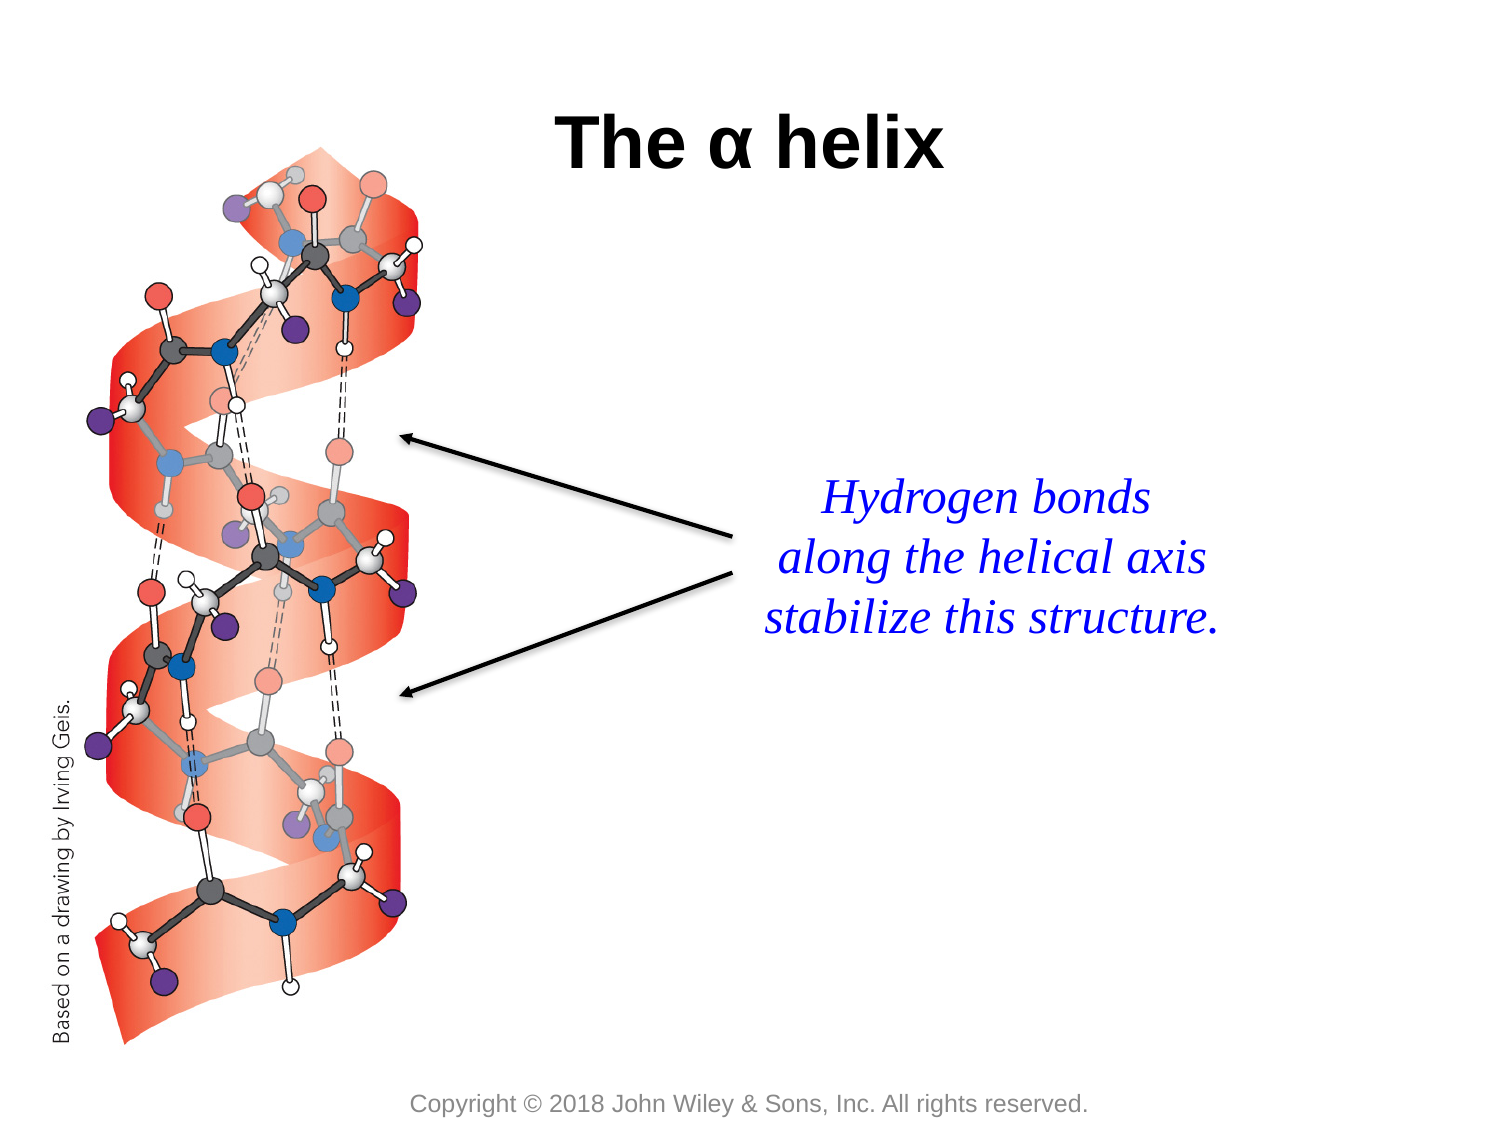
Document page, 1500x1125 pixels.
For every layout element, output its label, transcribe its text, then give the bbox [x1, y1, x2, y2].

footer Copyright © 2018 John Wiley & Sons, Inc. All rights reserved. [307, 1065, 1193, 1125]
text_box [398, 435, 733, 537]
text_box Hydrogen bonds along the helical axis stabilize this structure. [721, 456, 1264, 651]
title The α helix [75, 45, 1425, 233]
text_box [398, 572, 733, 697]
picture [44, 140, 428, 1053]
